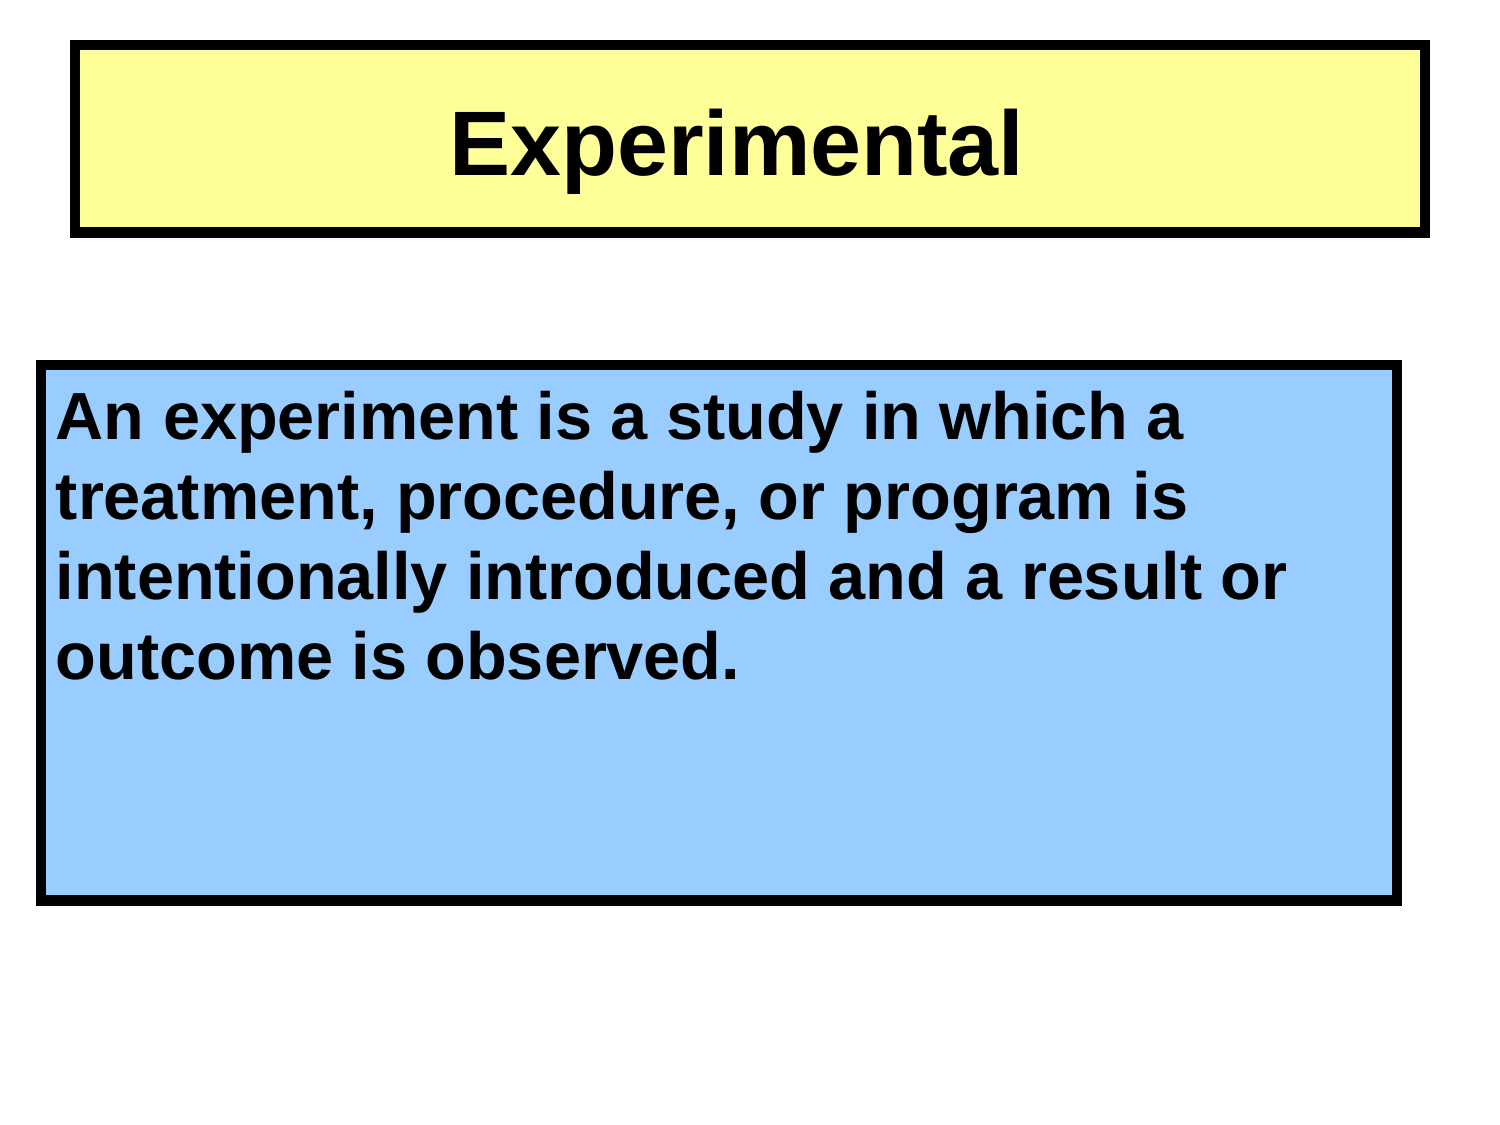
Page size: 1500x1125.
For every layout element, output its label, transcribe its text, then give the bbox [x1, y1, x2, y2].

list An experiment is a study in which a treatment, procedure, or program is intentionally introduced and a result or outcome is observed. [36, 360, 1402, 906]
title Experimental [70, 40, 1430, 238]
